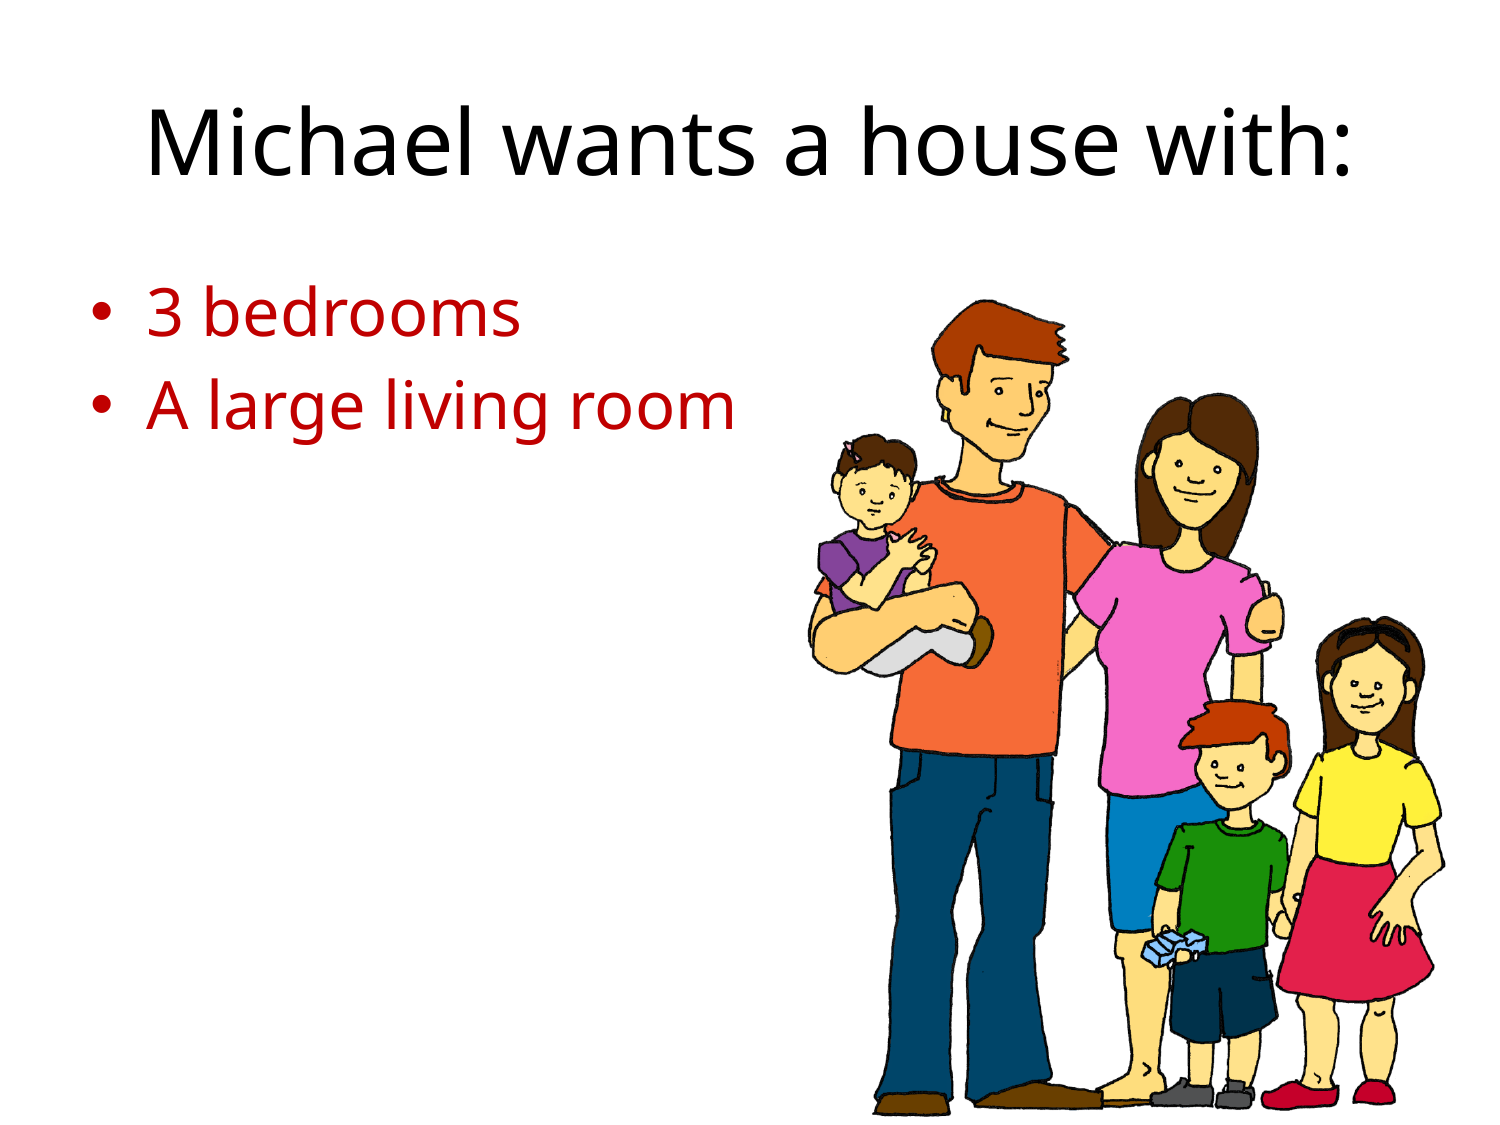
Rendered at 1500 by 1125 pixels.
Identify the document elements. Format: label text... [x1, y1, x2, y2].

list 3 bedrooms A large living room [75, 262, 744, 1005]
picture [749, 231, 1500, 1125]
title Michael wants a house with: [75, 45, 1425, 233]
